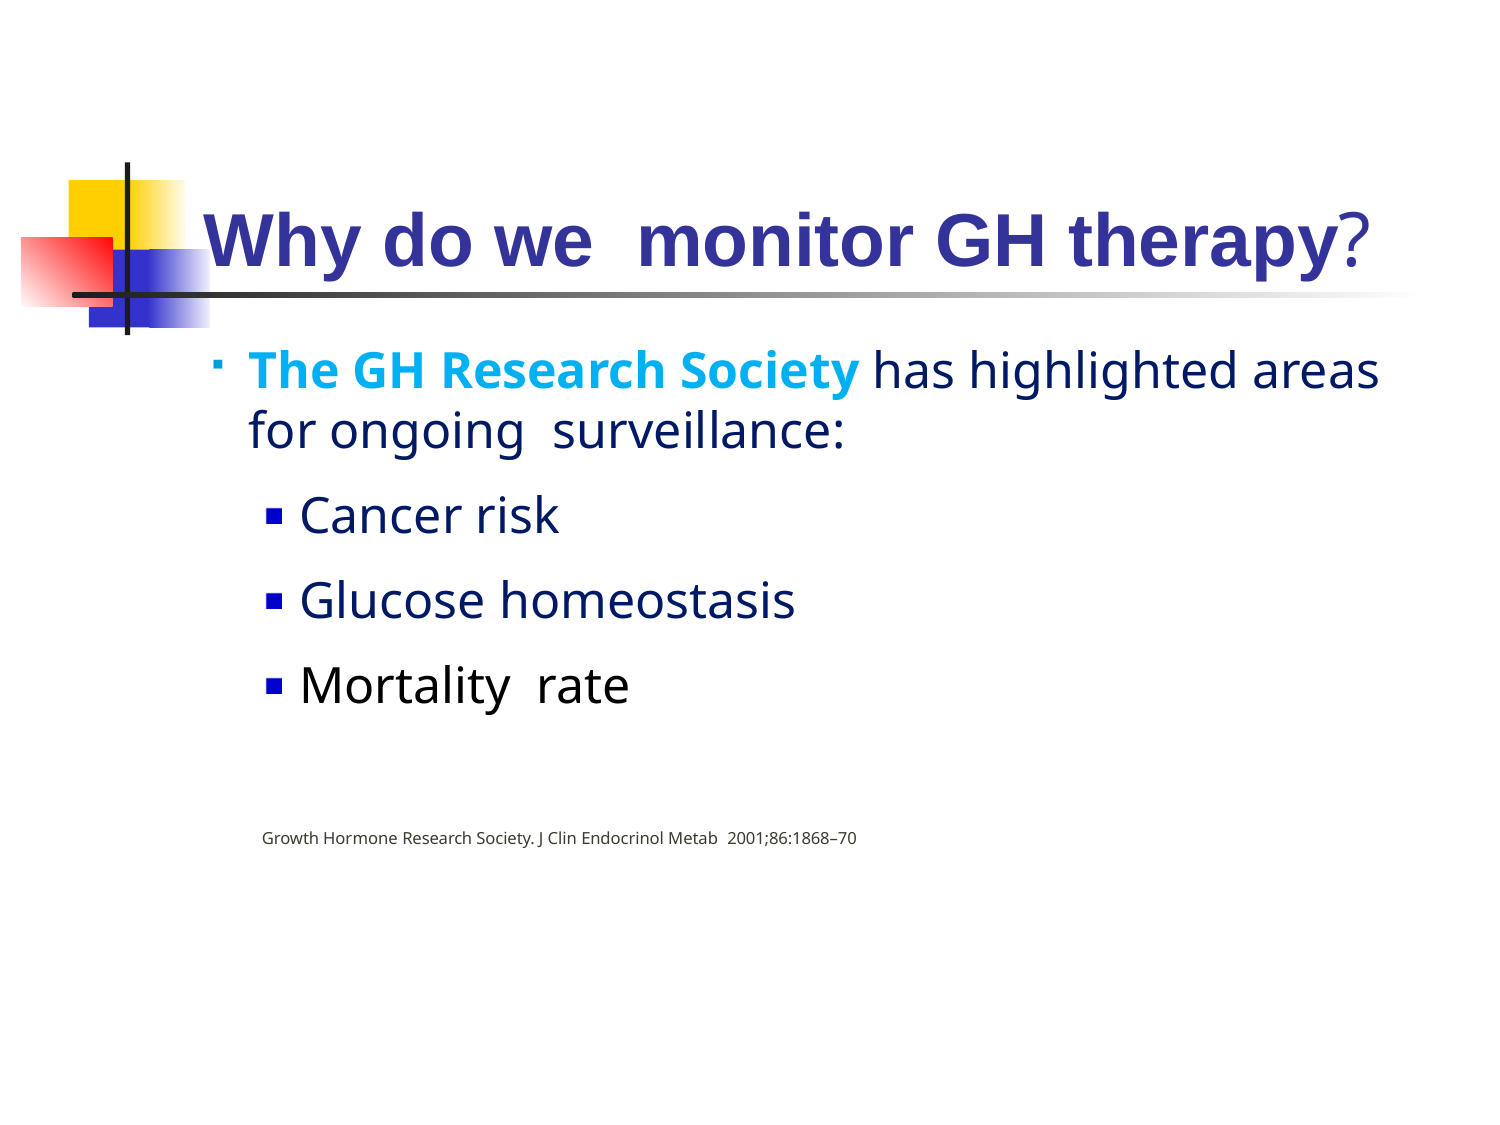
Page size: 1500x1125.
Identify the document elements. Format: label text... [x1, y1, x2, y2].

picture [261, 673, 282, 694]
picture [261, 588, 282, 609]
list The GH Research Society has highlighted areas for ongoing surveillance: Cancer risk Glucose homeostasis Mortality rate Growth Hormone Research Society. J Clin Endocrinol Metab 2001;86:1868–70 [193, 330, 1470, 1007]
title Why do we monitor GH therapy? [188, 101, 1468, 289]
picture [261, 503, 282, 524]
